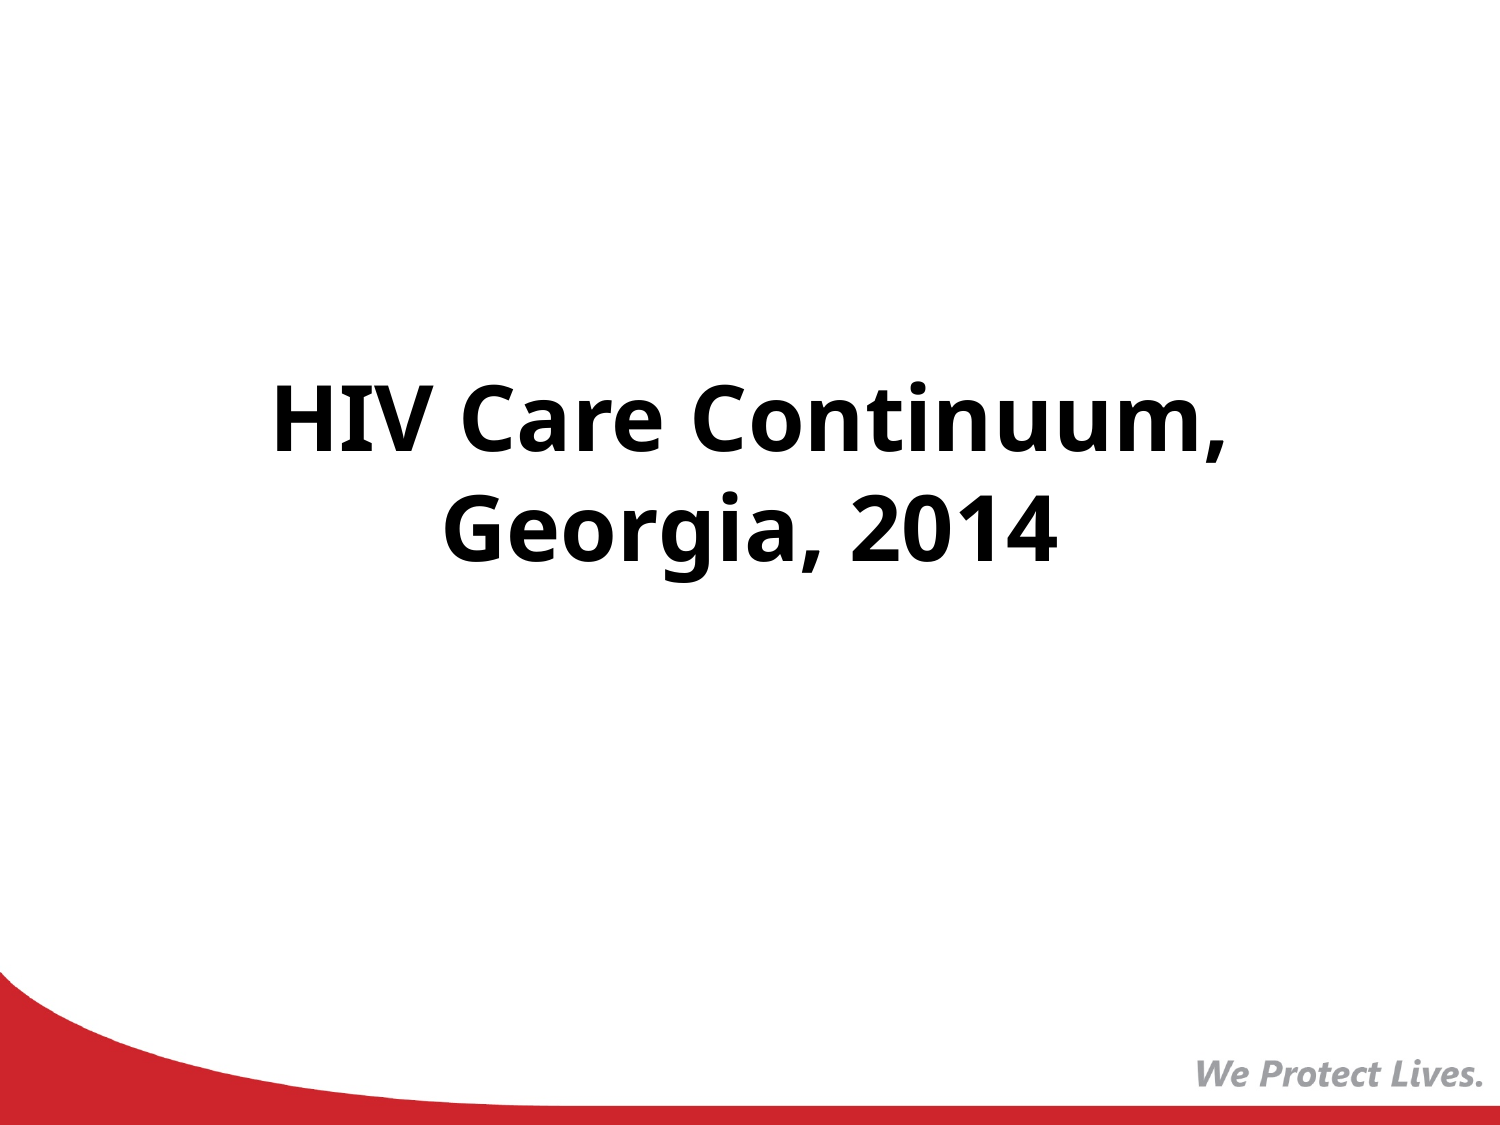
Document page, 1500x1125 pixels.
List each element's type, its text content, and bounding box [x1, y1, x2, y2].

picture [0, 0, 1500, 1125]
title HIV Care Continuum, Georgia, 2014 [112, 349, 1388, 591]
